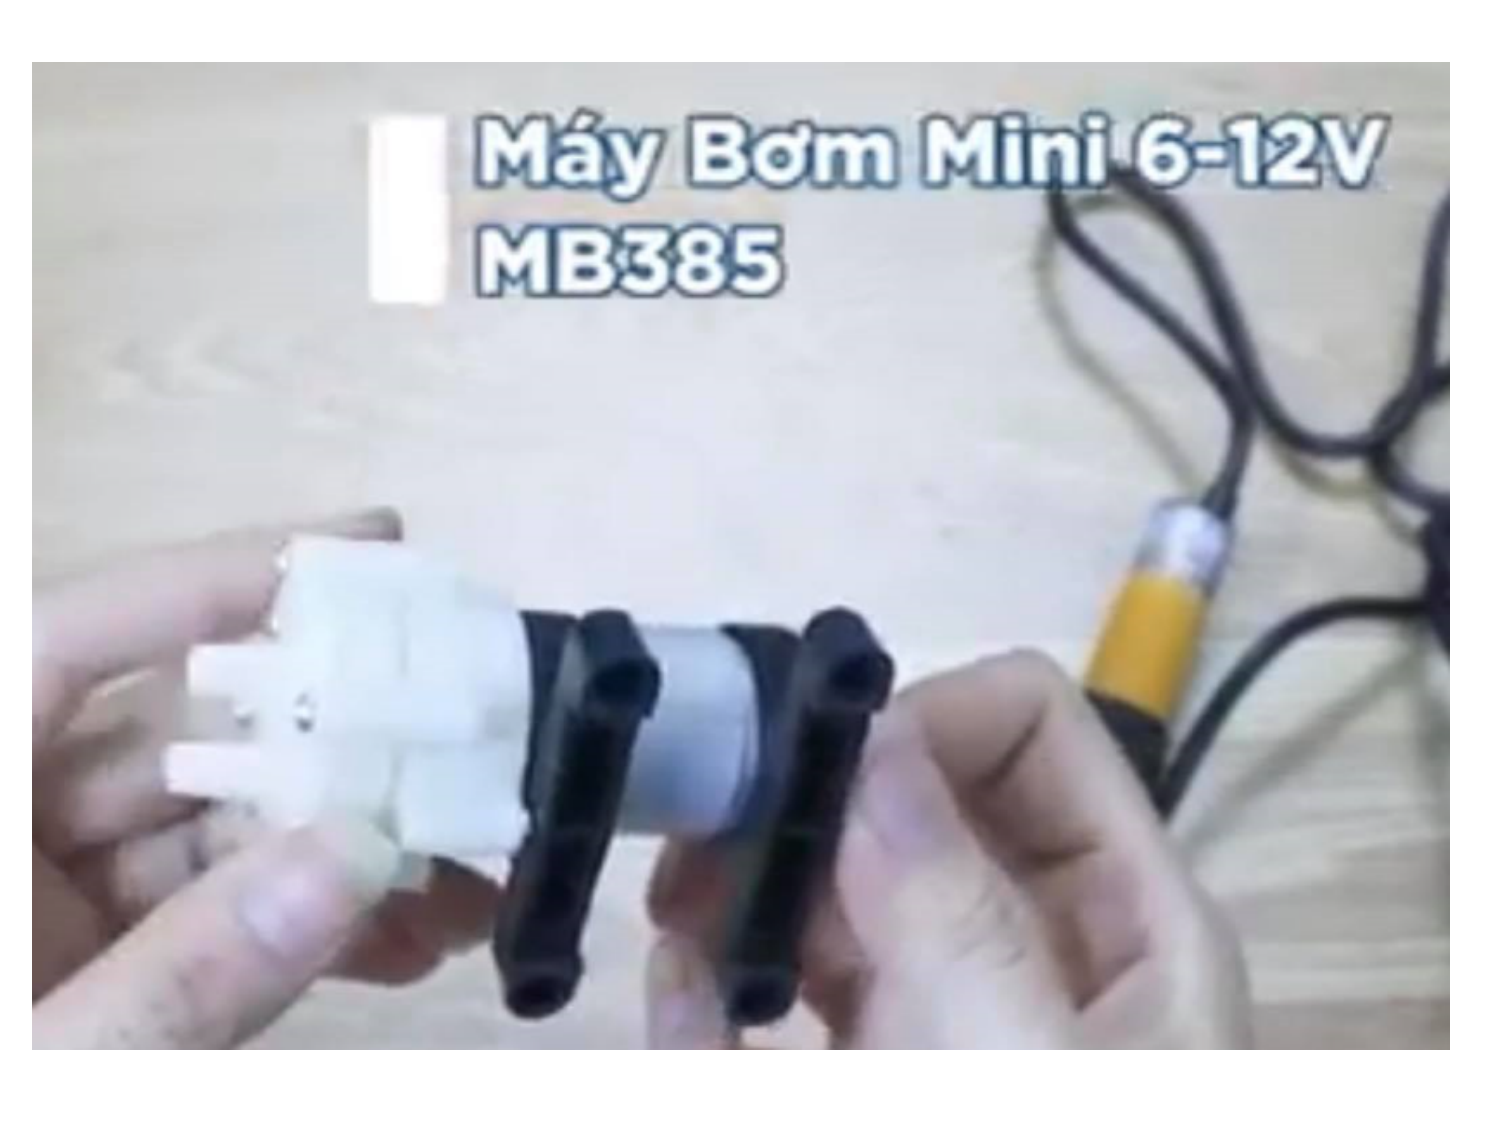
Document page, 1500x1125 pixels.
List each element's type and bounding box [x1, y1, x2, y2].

picture [32, 62, 1450, 1051]
